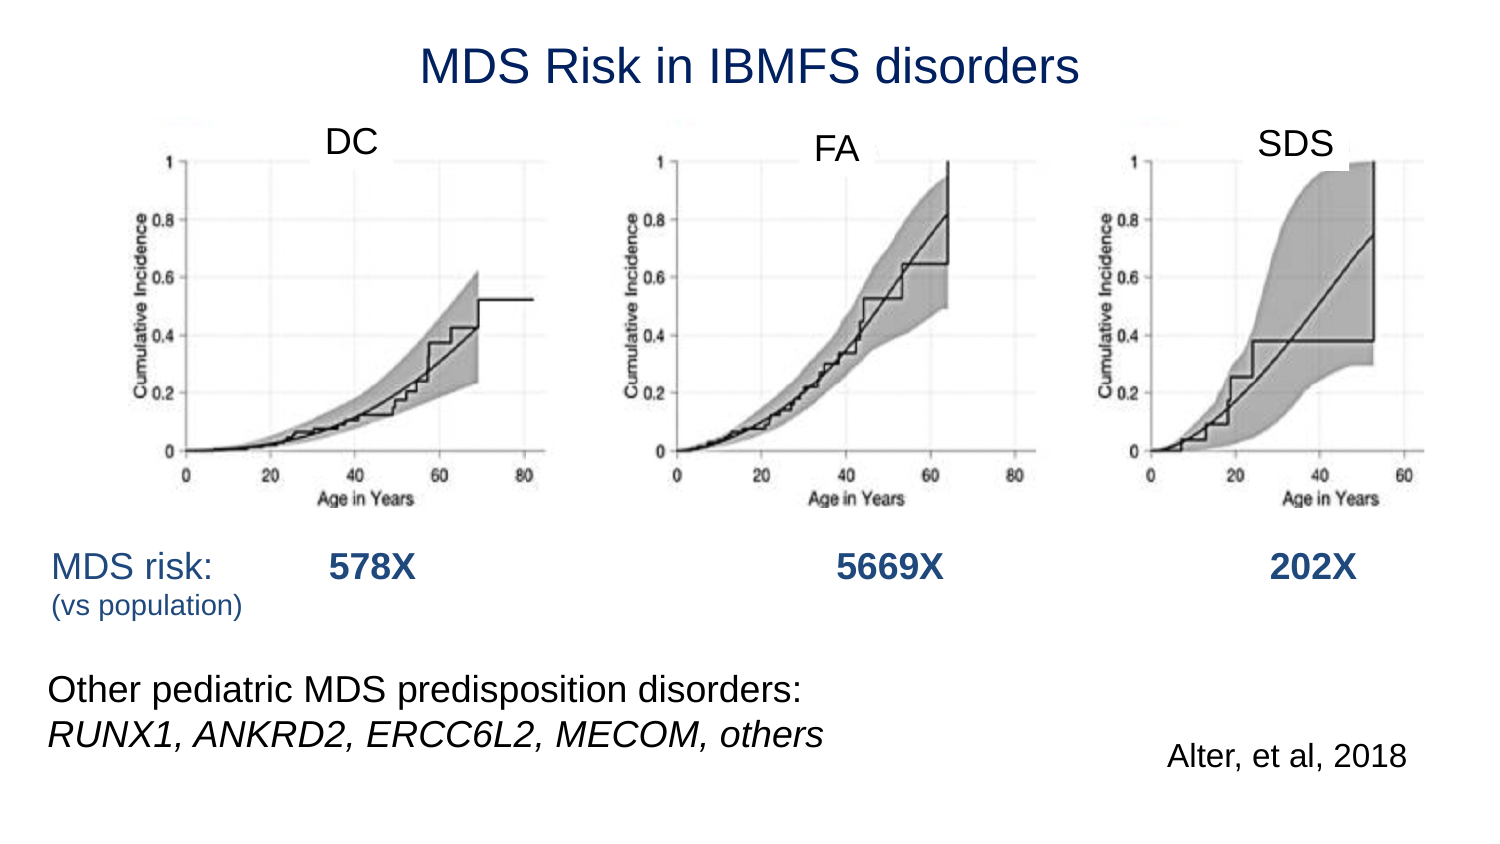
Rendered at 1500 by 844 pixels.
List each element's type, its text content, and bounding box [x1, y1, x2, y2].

text_box Alter, et al, 2018 [1152, 726, 1423, 782]
text_box Other pediatric MDS predisposition disorders: RUNX1, ANKRD2, ERCC6L2, MECOM, others [32, 657, 1130, 763]
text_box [104, 109, 1425, 508]
text_box MDS risk: 578X 5669X 202X (vs population) [36, 534, 1372, 629]
text_box MDS Risk in IBMFS disorders [404, 26, 1096, 102]
